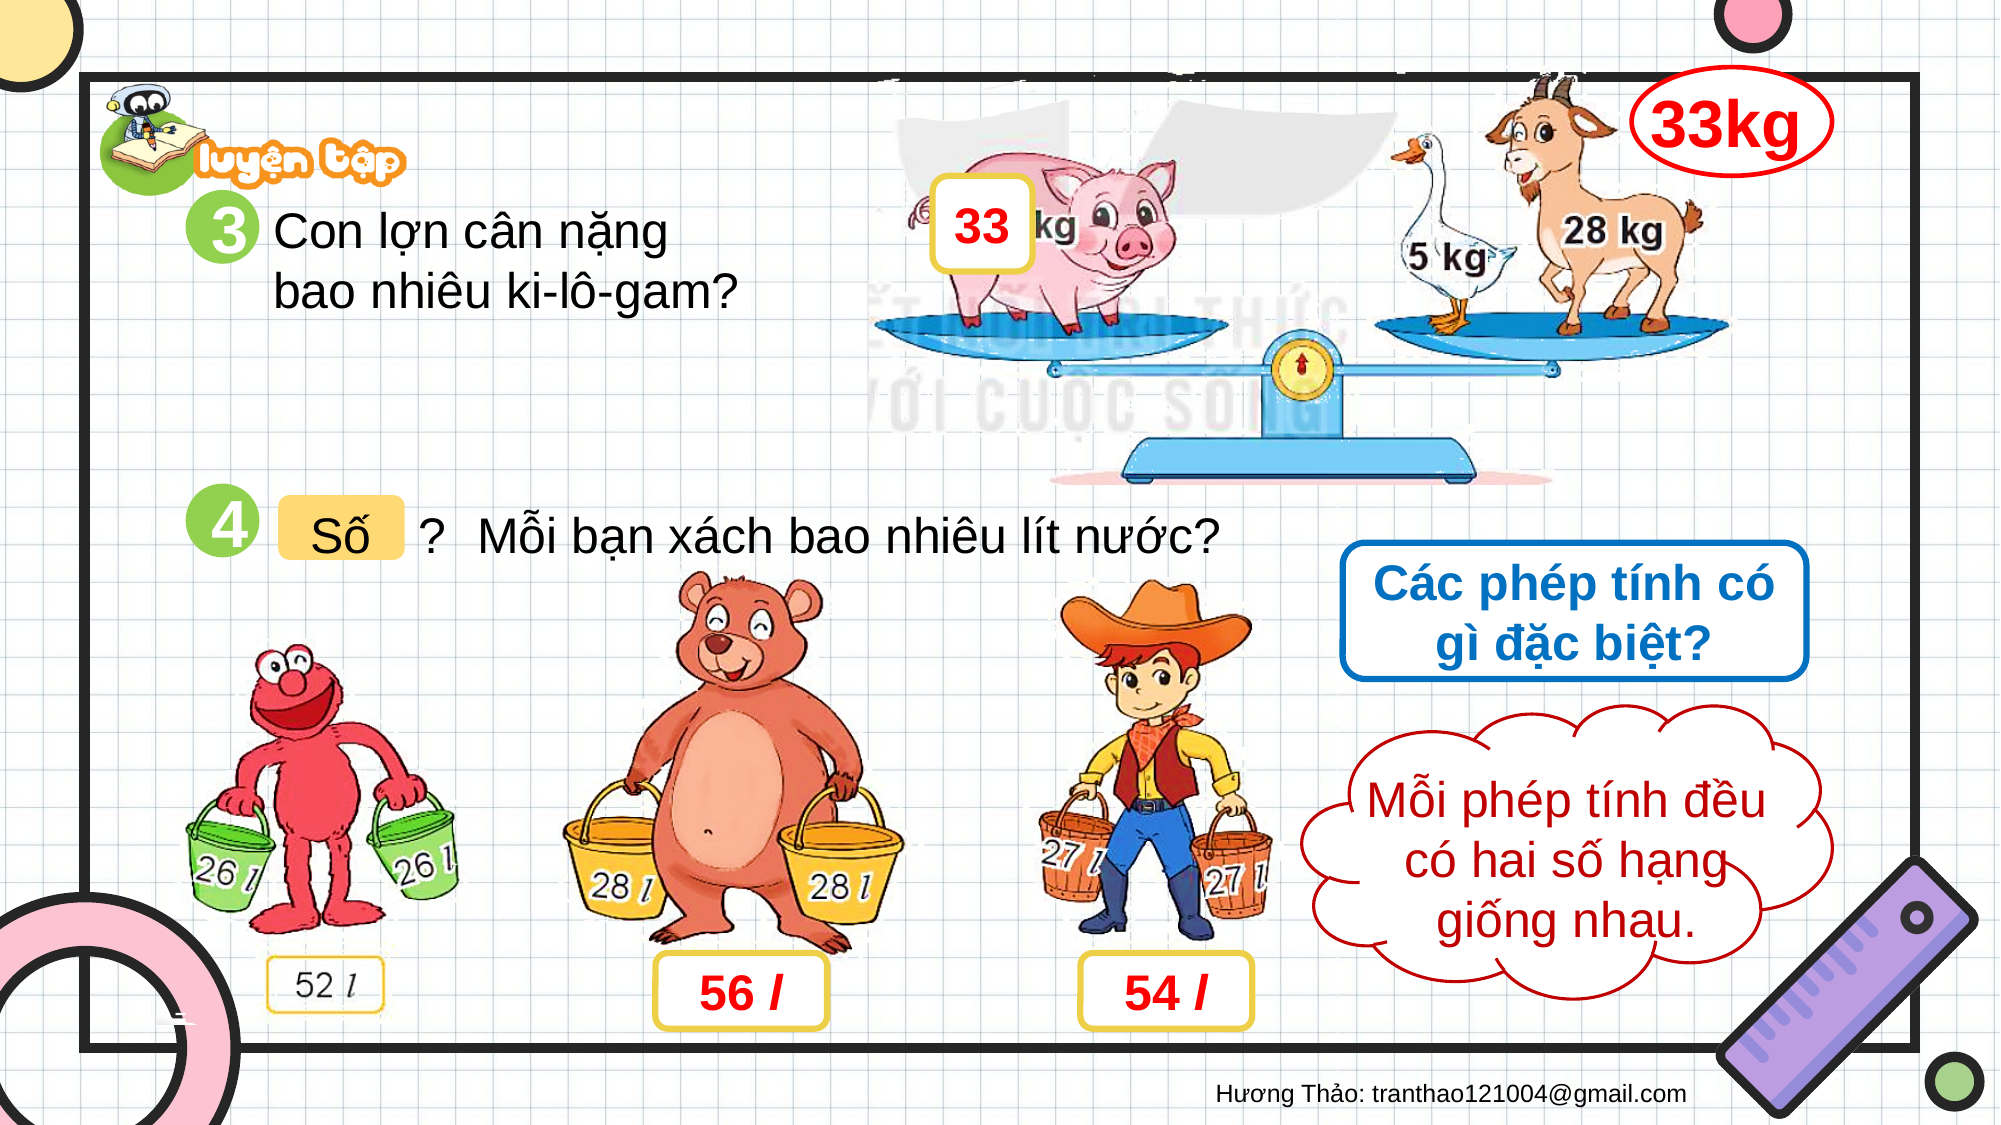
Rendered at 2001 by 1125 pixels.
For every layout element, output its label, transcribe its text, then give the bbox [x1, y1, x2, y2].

text_box Mỗi bạn xách bao nhiêu lít nước? [463, 496, 1285, 562]
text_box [1302, 704, 1833, 999]
text_box Các phép tính có gì đặc biệt? [1341, 541, 1808, 681]
text_box 4 [185, 483, 260, 558]
text_box 56 l [657, 1025, 825, 1030]
text_box 54 l [1082, 1025, 1250, 1030]
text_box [1631, 67, 1837, 176]
picture [0, 0, 2000, 1125]
picture [0, 957, 176, 1125]
text_box Con lợn cân nặng bao nhiêu ki-lô-gam? [258, 190, 781, 326]
text_box 3 [185, 209, 258, 264]
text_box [279, 496, 463, 562]
